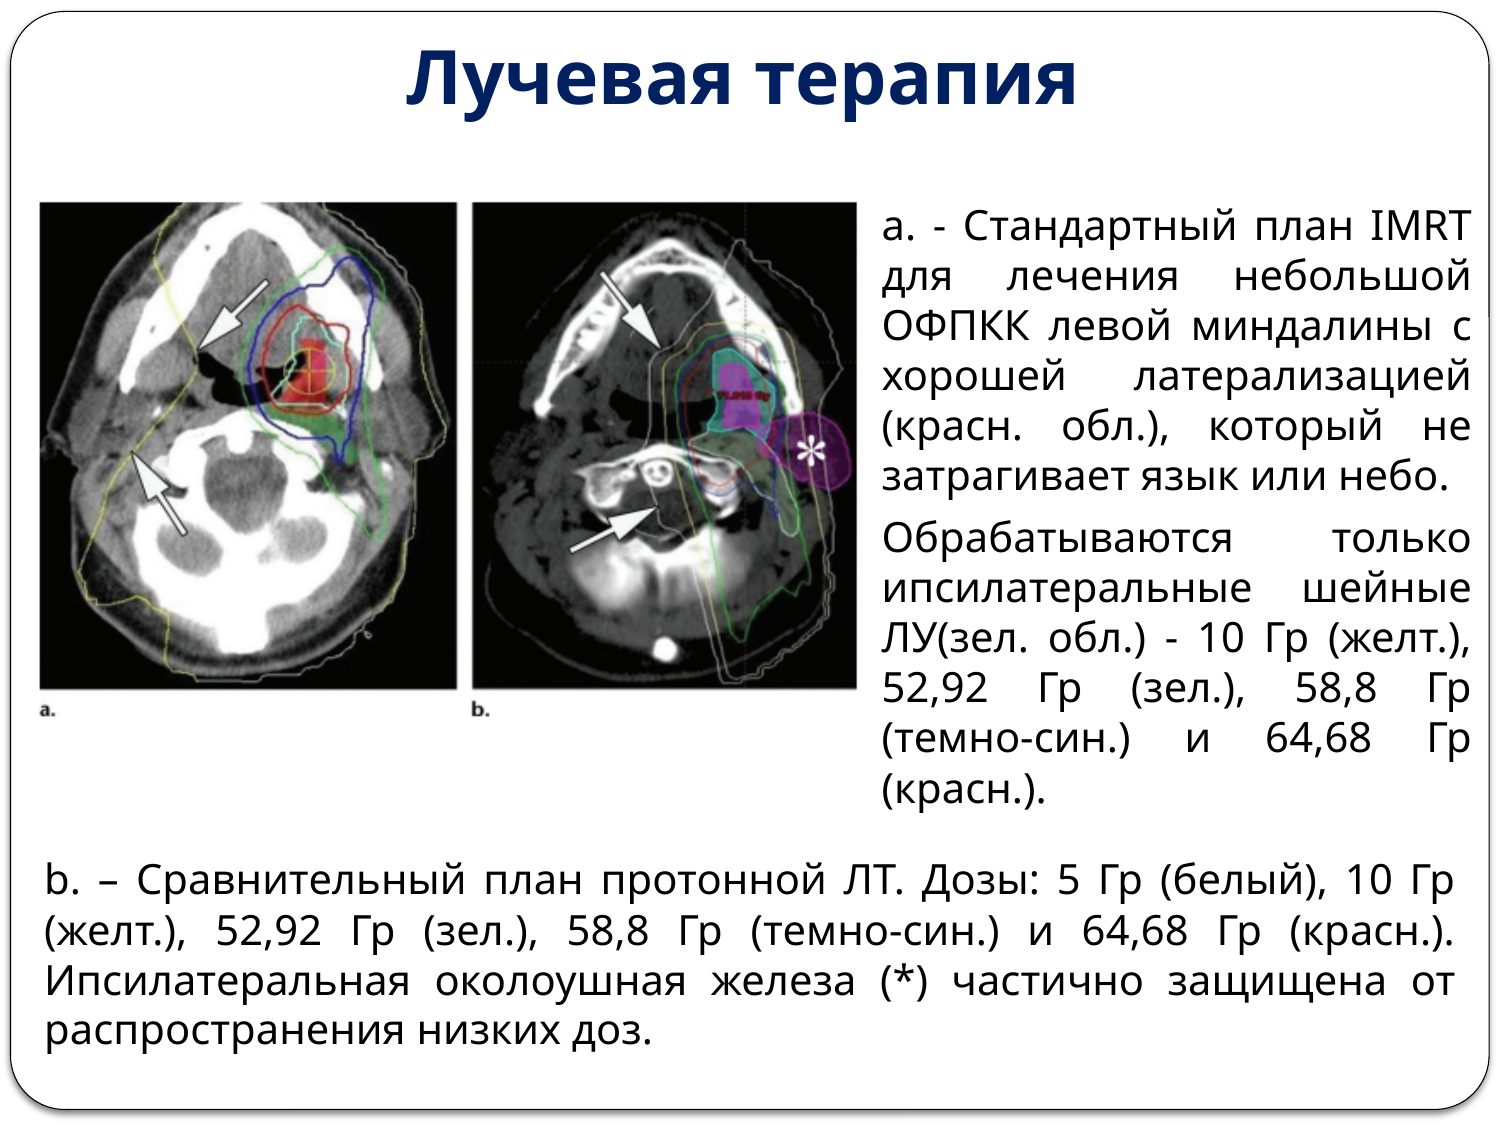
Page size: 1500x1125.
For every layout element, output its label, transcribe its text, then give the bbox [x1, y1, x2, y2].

title Лучевая терапия [2, 30, 1485, 135]
text_box a. - Стандартный план IMRT для лечения небольшой ОФПКК левой миндалины с хорошей латерализацией (красн. обл.), который не затрагивает язык или небо. Обрабатываются только ипсилатеральные шейные ЛУ(зел. обл.) - 10 Гр (желт.), 52,92 Гр (зел.), 58,8 Гр (темно-син.) и 64,68 Гр (красн.). [866, 191, 1487, 334]
picture [29, 192, 860, 729]
text_box b. – Сравнительный план протонной ЛТ. Дозы: 5 Гр (белый), 10 Гр (желт.), 52,92 Гр (зел.), 58,8 Гр (темно-син.) и 64,68 Гр (красн.). Ипсилатеральная околоушная железа (*) частично защищена от распространения низких доз. [29, 845, 1471, 1094]
